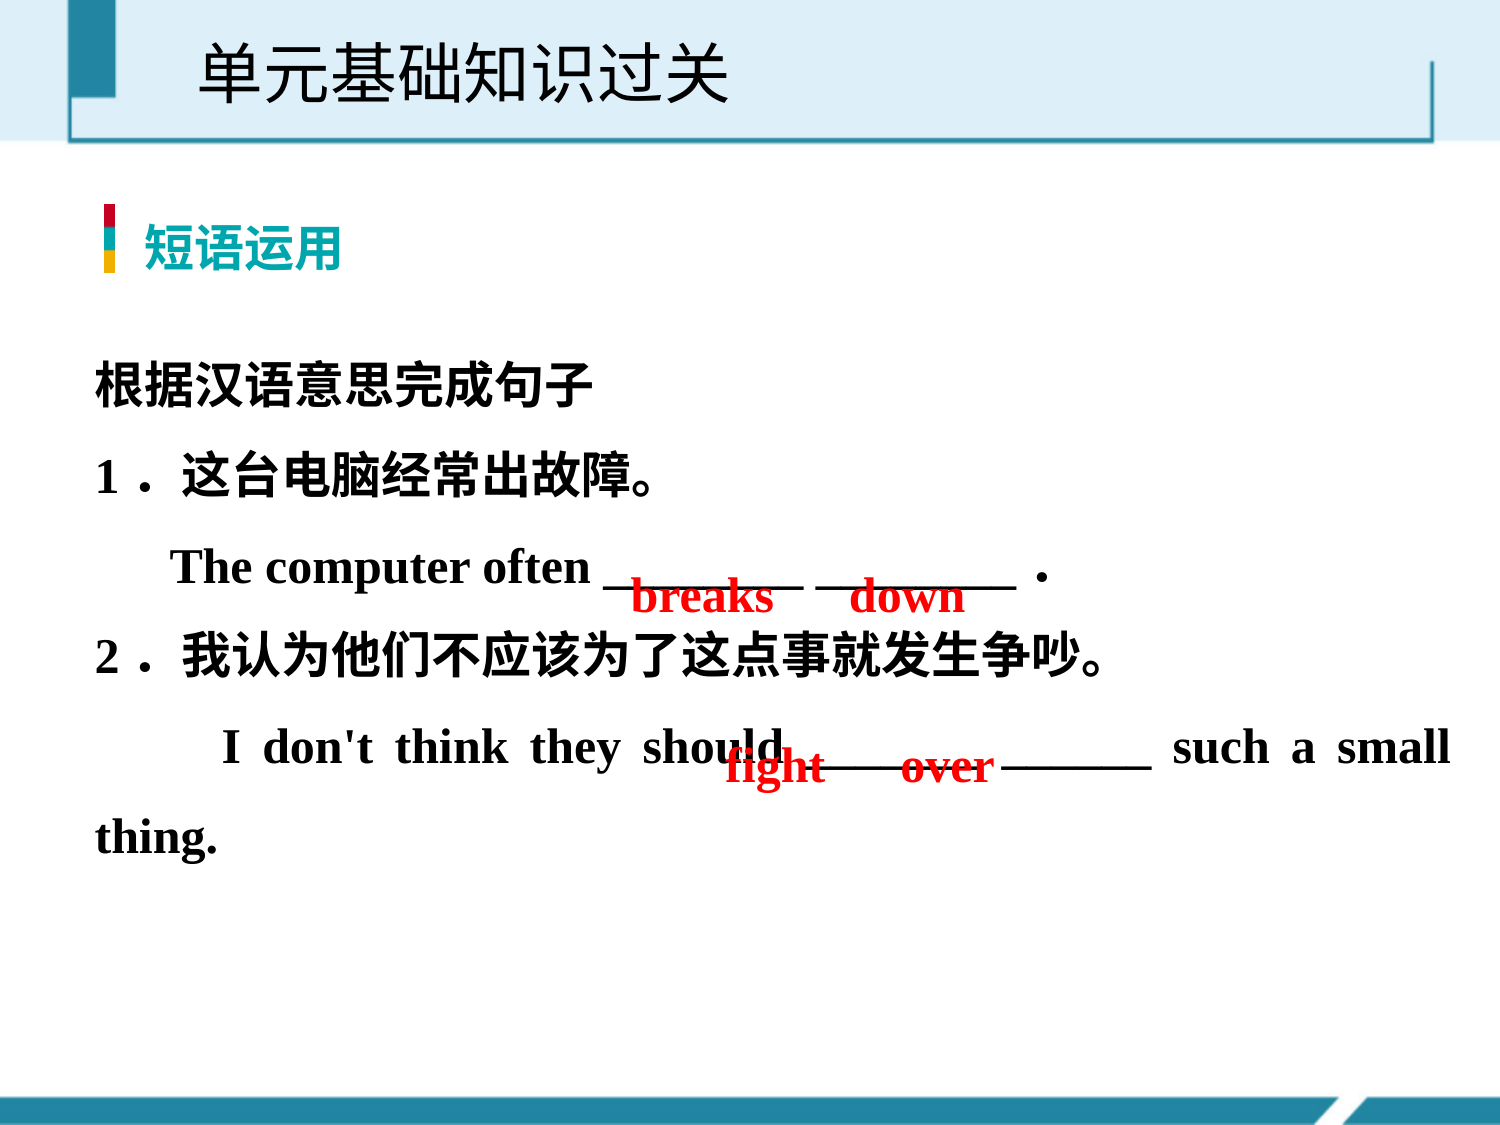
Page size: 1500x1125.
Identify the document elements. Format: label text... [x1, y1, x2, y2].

picture [0, 0, 1500, 1125]
text_box 根据汉语意思完成句子 1．这台电脑经常出故障。 The computer often ________ ________． 2．我认为他们不应该为了这点事就发生争吵。 I don't think they should _______ ______ such a small thing. [79, 316, 1467, 871]
text_box 短语运用 [129, 178, 371, 284]
text_box fight over [710, 724, 1010, 800]
text_box 单元基础知识过关 [182, 24, 919, 119]
text_box breaks down [603, 554, 1063, 630]
